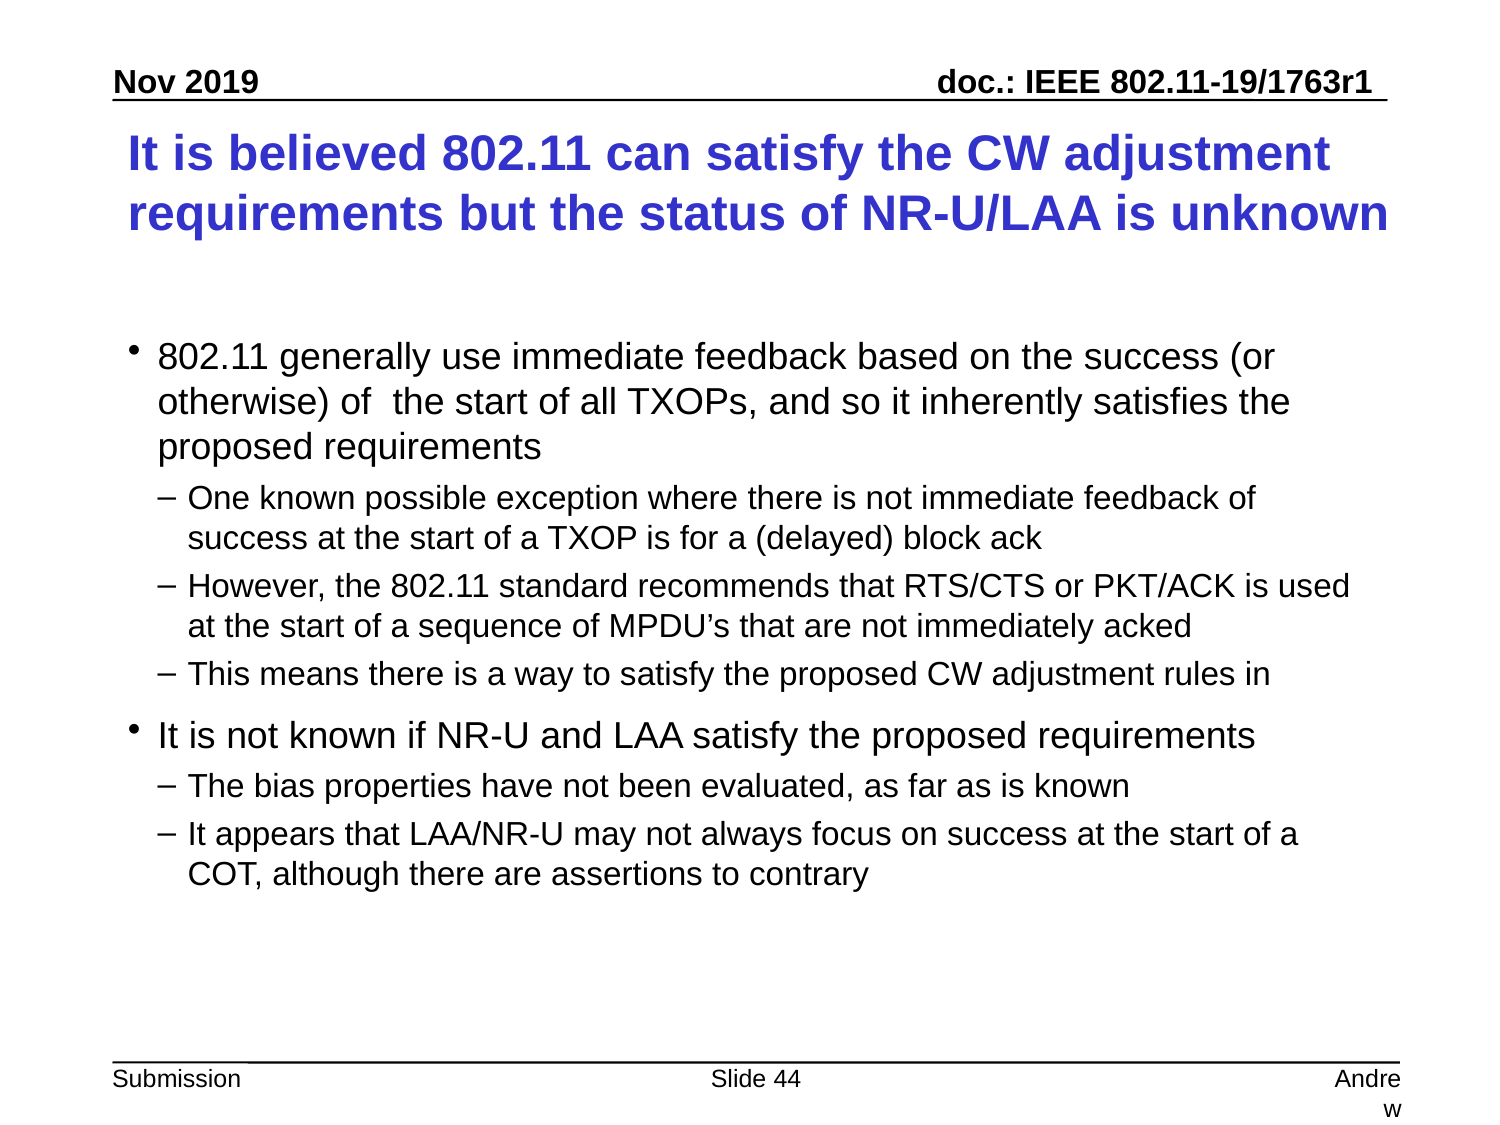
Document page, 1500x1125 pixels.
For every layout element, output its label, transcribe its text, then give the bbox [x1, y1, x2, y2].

slide_number Slide 44 [709, 1061, 803, 1093]
footer Andrew Myles, Cisco [1320, 1061, 1402, 1093]
list 802.11 generally use immediate feedback based on the success (or otherwise) of the start of all TXOPs, and so it inherently satisfies the proposed requirements One known possible exception where there is not immediate feedback of success at the start of a TXOP is for a (delayed) block ack However, the 802.11 standard recommends that RTS/CTS or PKT/ACK is used at the start of a sequence of MPDU’s that are not immediately acked This means there is a way to satisfy the proposed CW adjustment rules in It is not known if NR-U and LAA satisfy the proposed requirements The bias properties have not been evaluated, as far as is known It appears that LAA/NR-U may not always focus on success at the start of a COT, although there are assertions to contrary [112, 324, 1388, 1000]
title It is believed 802.11 can satisfy the CW adjustment requirements but the status of NR-U/LAA is unknown [112, 112, 1488, 288]
